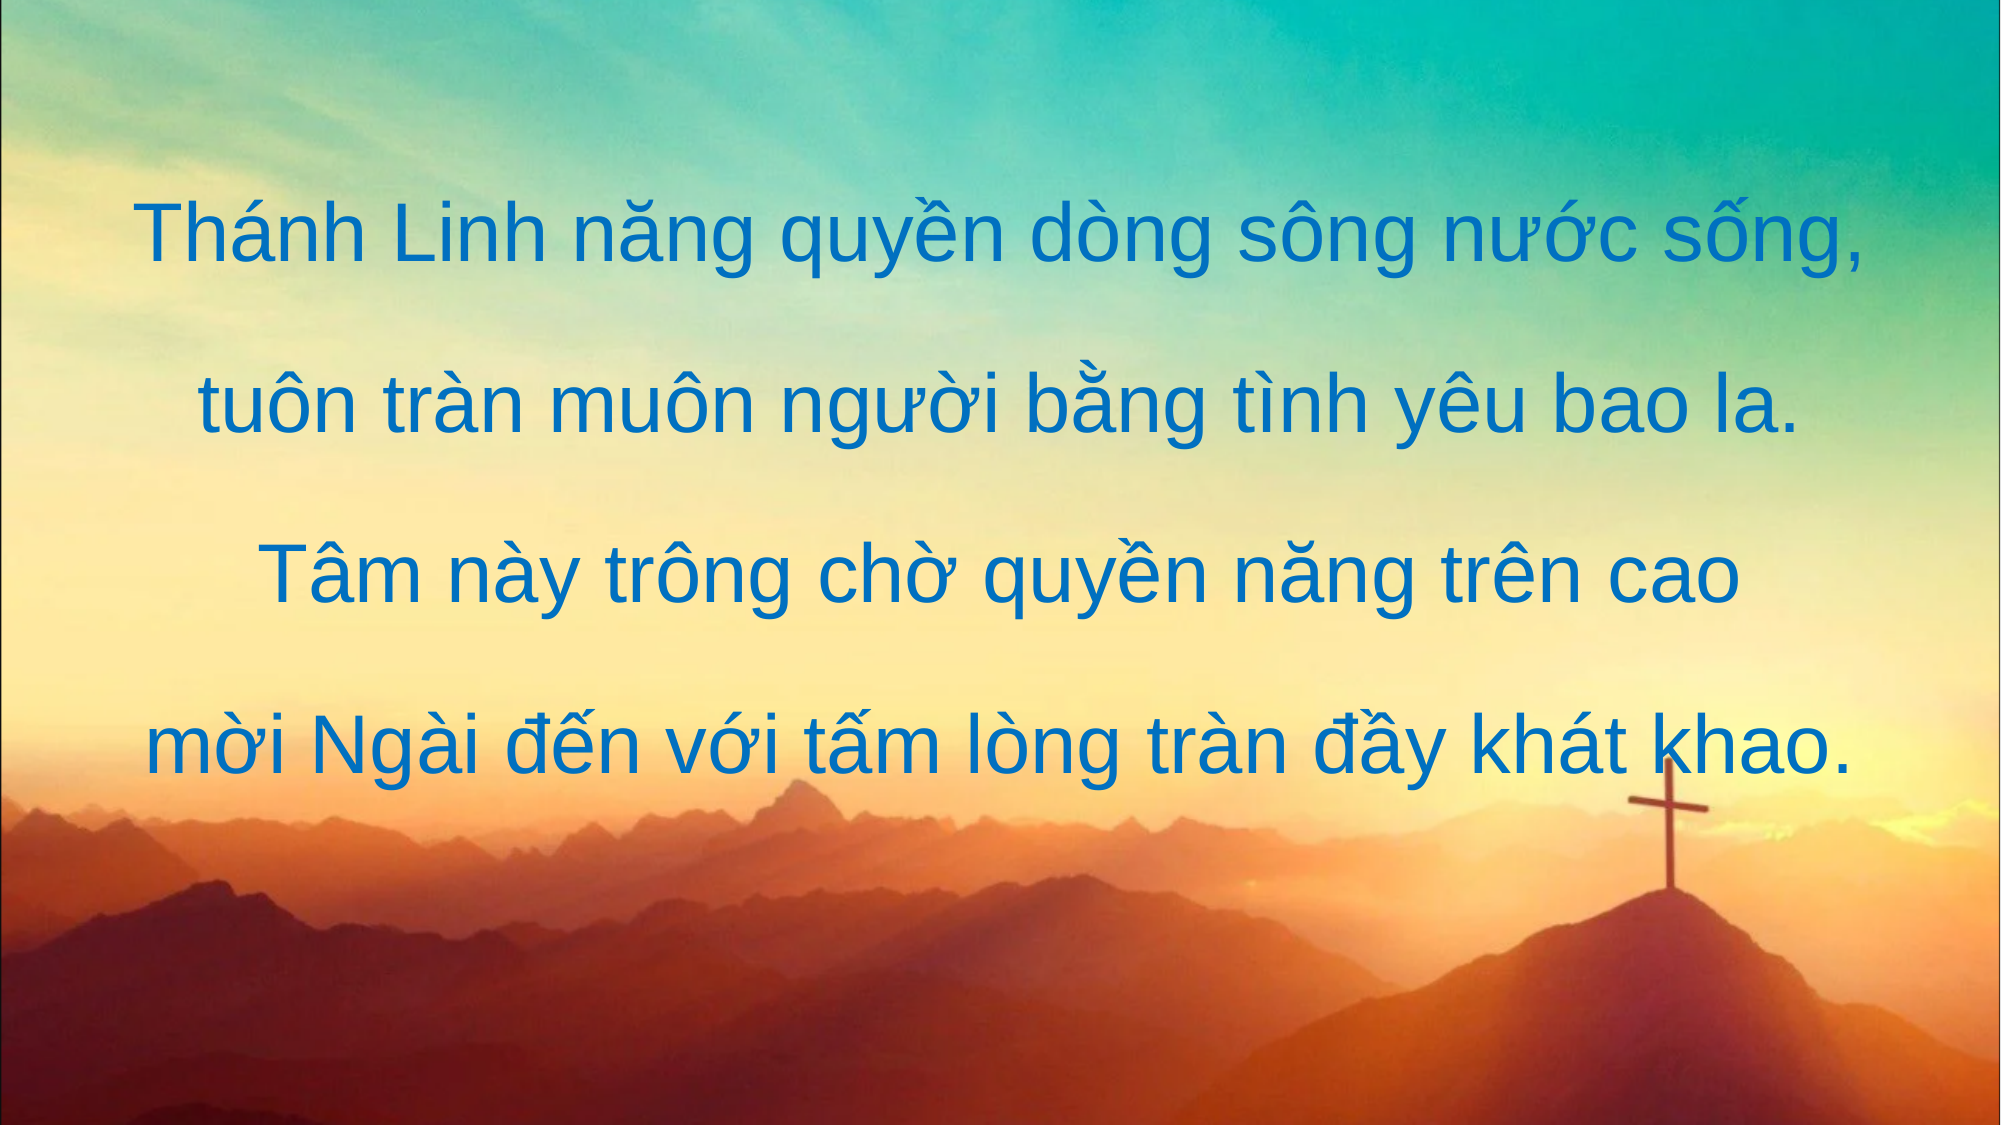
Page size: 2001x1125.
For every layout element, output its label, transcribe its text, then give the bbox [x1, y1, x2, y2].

list Thánh Linh năng quyền dòng sông nước sống, tuôn tràn muôn người bằng tình yêu bao la. Tâm này trông chờ quyền năng trên cao mời Ngài đến với tấm lòng tràn đầy khát khao. [0, 0, 2000, 1125]
